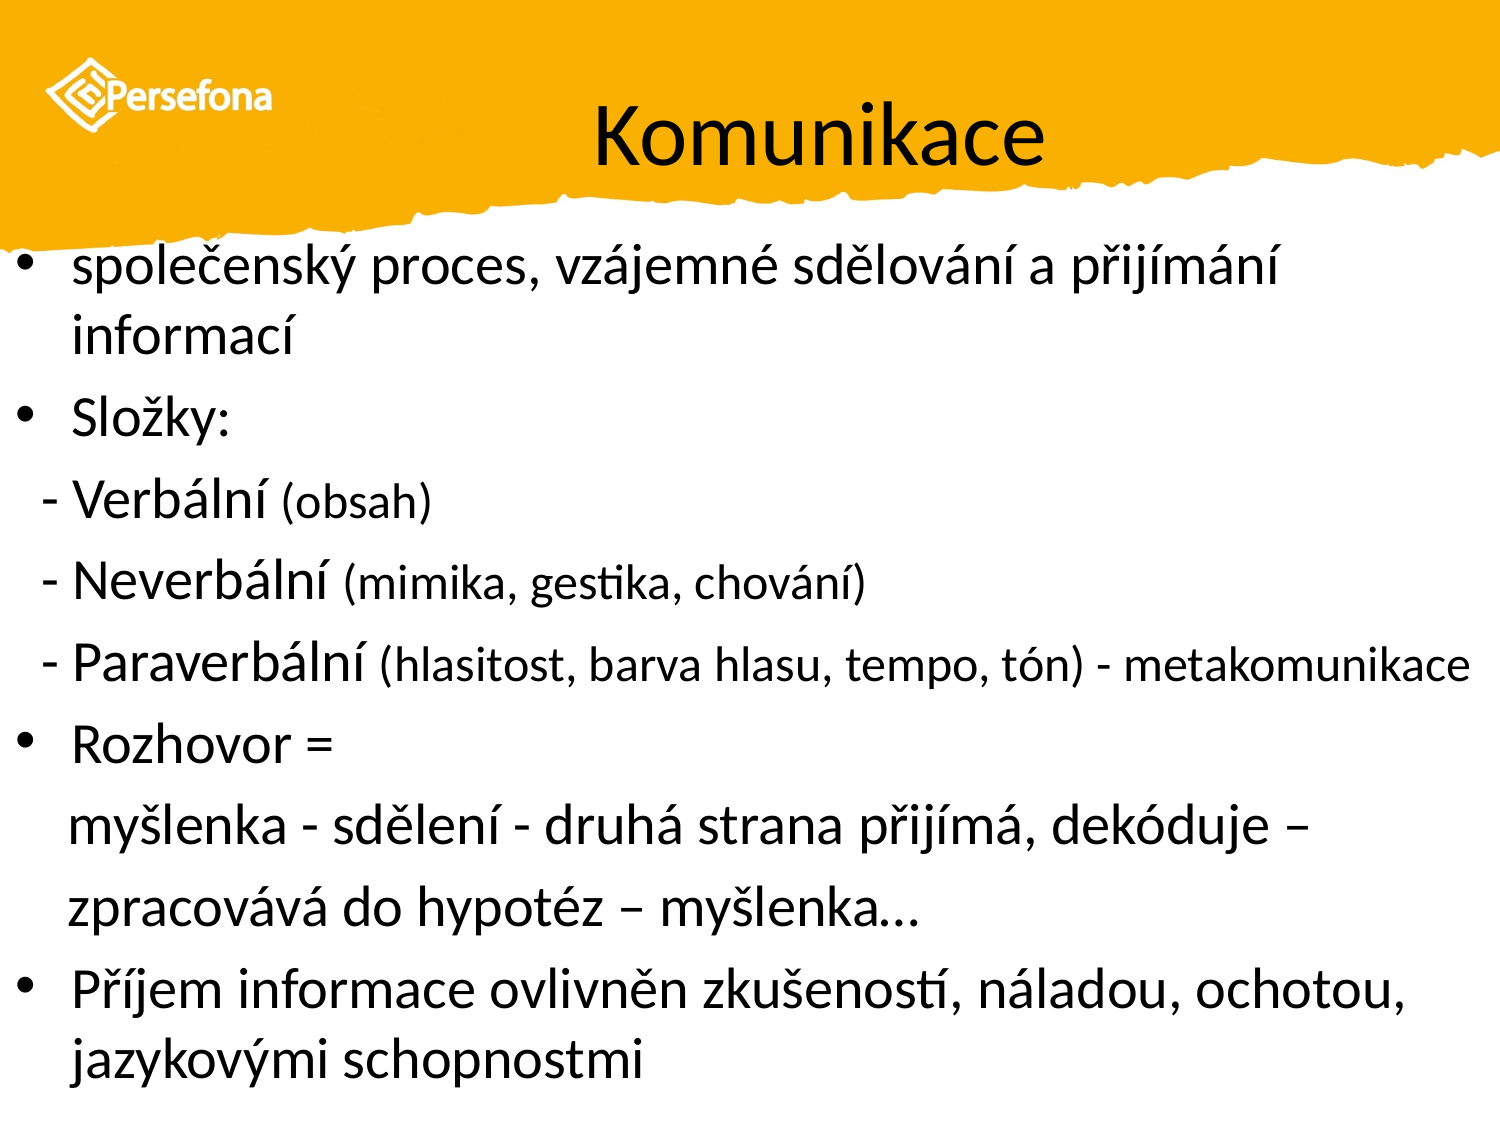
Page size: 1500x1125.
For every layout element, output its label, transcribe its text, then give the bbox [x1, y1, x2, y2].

picture [0, 0, 1500, 271]
title Komunikace [145, 66, 1496, 137]
list společenský proces, vzájemné sdělování a přijímání informací Složky: - Verbální (obsah) - Neverbální (mimika, gestika, chování) - Paraverbální (hlasitost, barva hlasu, tempo, tón) - metakomunikace Rozhovor = myšlenka - sdělení - druhá strana přijímá, dekóduje – zpracovává do hypotéz – myšlenka… Příjem informace ovlivněn zkušeností, náladou, ochotou, jazykovými schopnostmi [0, 137, 1496, 1125]
